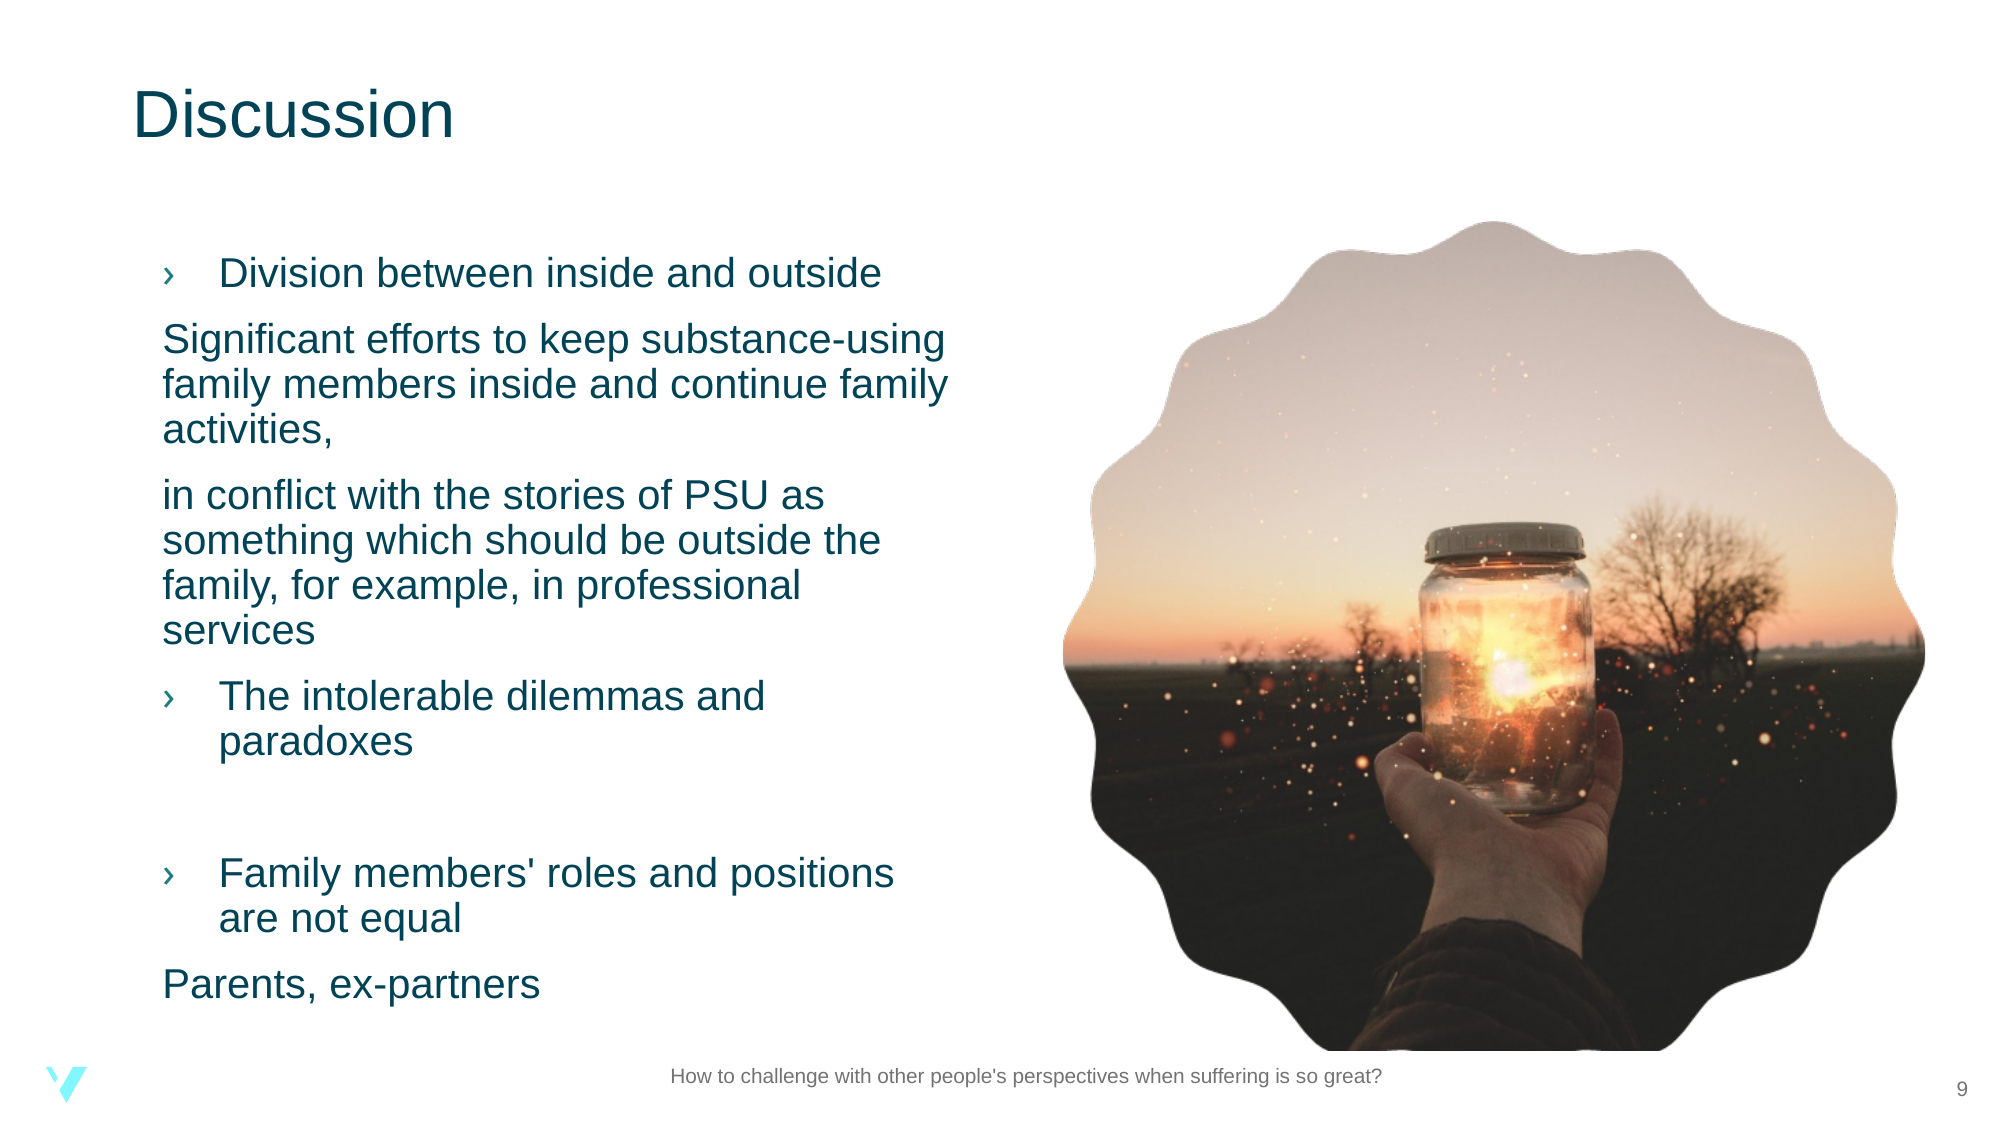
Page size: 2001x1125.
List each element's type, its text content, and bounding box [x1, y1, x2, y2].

title Discussion [132, 0, 1926, 222]
picture [1062, 221, 1926, 1051]
slide_number 9 [1925, 1050, 2000, 1125]
footer How to challenge with other people's perspectives when suffering is so great? [133, 1051, 1925, 1125]
list Division between inside and outside Significant efforts to keep substance-using family members inside and continue family activities, in conflict with the stories of PSU as something which should be outside the family, for example, in professional services The intolerable dilemmas and paradoxes Family members' roles and positions are not equal Parents, ex-partners [132, 221, 995, 1052]
